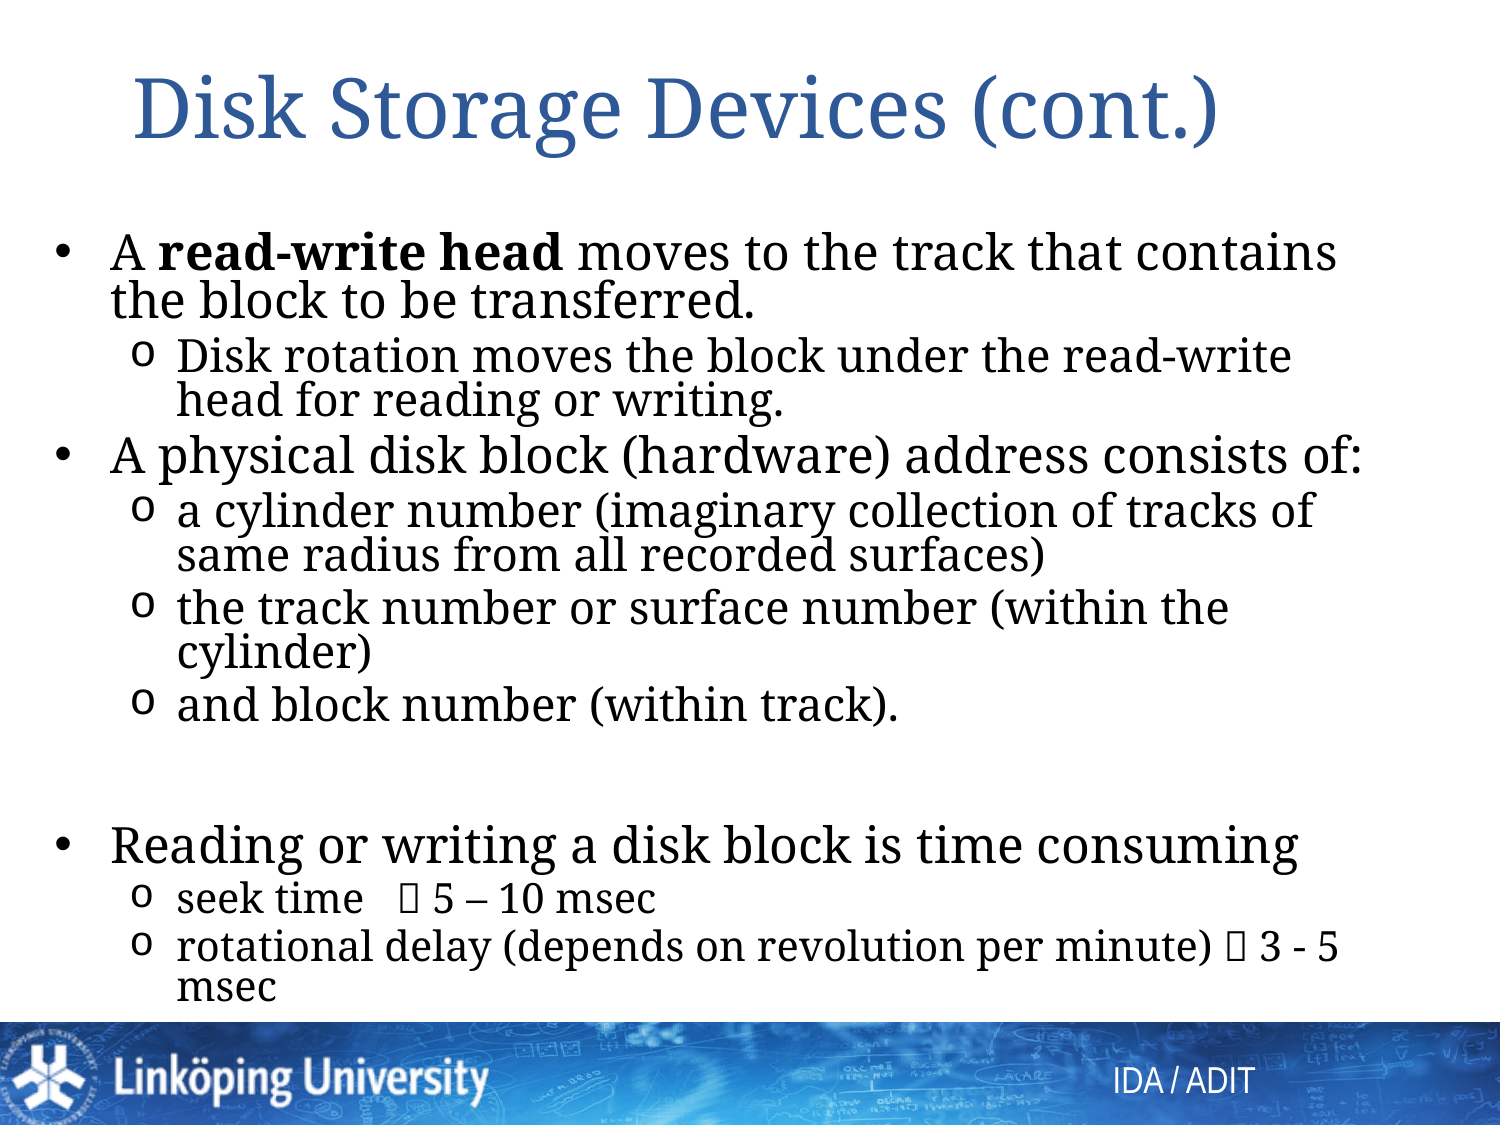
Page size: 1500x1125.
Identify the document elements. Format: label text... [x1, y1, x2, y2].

title Disk Storage Devices (cont.) [37, 49, 1317, 163]
list A read-write head moves to the track that contains the block to be transferred. Disk rotation moves the block under the read-write head for reading or writing. A physical disk block (hardware) address consists of: a cylinder number (imaginary collection of tracks of same radius from all recorded surfaces) the track number or surface number (within the cylinder) and block number (within track). Reading or writing a disk block is time consuming seek time  5 – 10 msec rotational delay (depends on revolution per minute)  3 - 5 msec [39, 224, 1400, 975]
picture [0, 1022, 1500, 1125]
